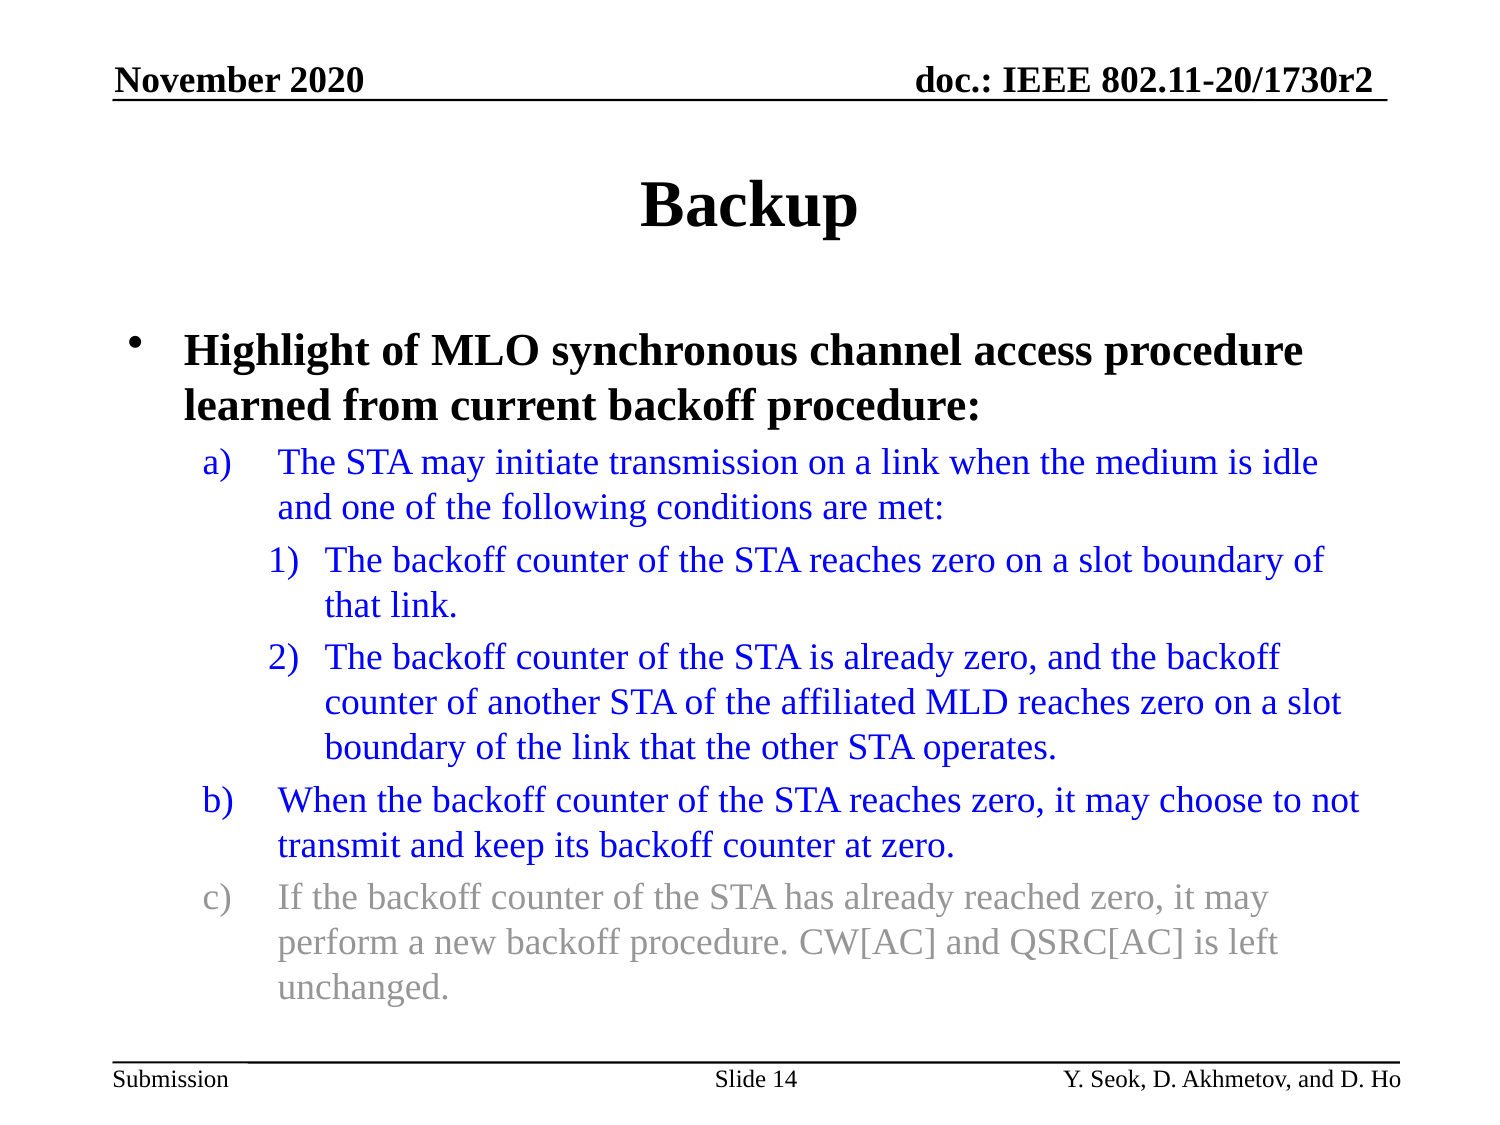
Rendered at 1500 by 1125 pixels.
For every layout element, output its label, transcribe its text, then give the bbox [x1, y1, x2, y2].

footer Y. Seok, D. Akhmetov, and D. Ho [1060, 1061, 1402, 1093]
list Highlight of MLO synchronous channel access procedure learned from current backoff procedure: The STA may initiate transmission on a link when the medium is idle and one of the following conditions are met: The backoff counter of the STA reaches zero on a slot boundary of that link. The backoff counter of the STA is already zero, and the backoff counter of another STA of the affiliated MLD reaches zero on a slot boundary of the link that the other STA operates. When the backoff counter of the STA reaches zero, it may choose to not transmit and keep its backoff counter at zero. If the backoff counter of the STA has already reached zero, it may perform a new backoff procedure. CW[AC] and QSRC[AC] is left unchanged. [112, 312, 1388, 988]
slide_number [114, 54, 368, 101]
title Backup [0, 112, 1500, 288]
slide_number Slide 14 [714, 1061, 799, 1093]
